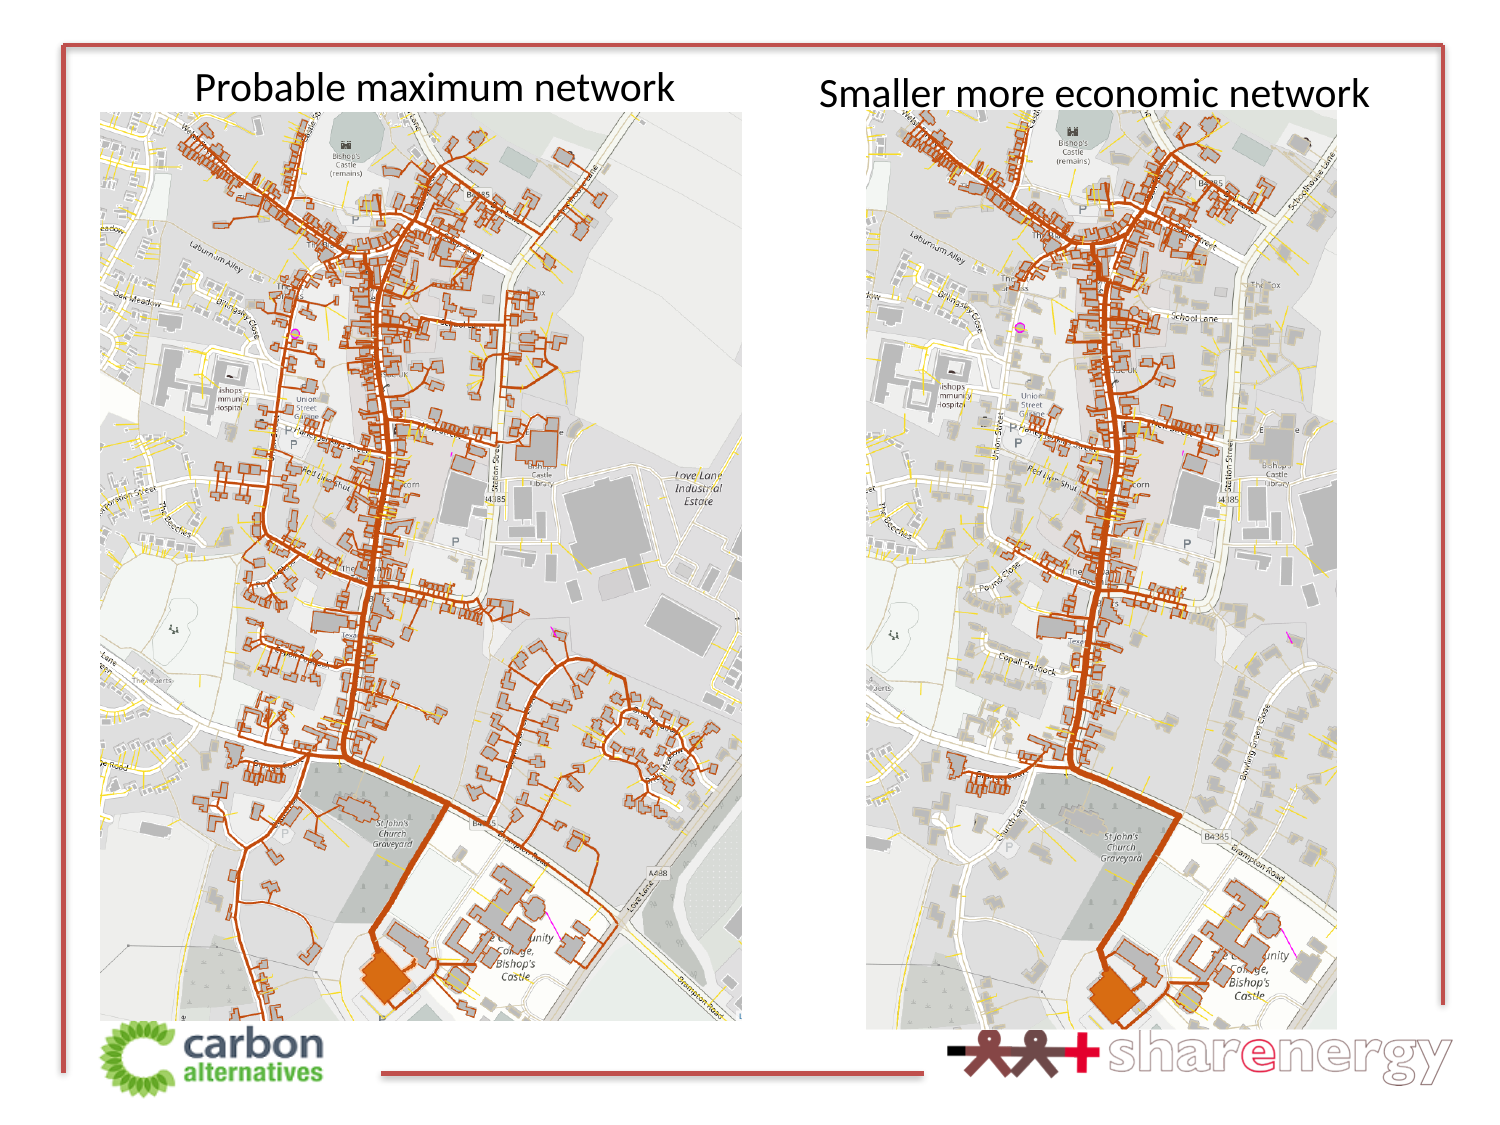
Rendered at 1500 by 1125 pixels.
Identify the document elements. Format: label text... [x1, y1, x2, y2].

picture [866, 110, 1453, 1086]
text_box Probable maximum network [171, 52, 699, 111]
picture [76, 112, 742, 1110]
text_box Smaller more economic network [804, 58, 1386, 123]
